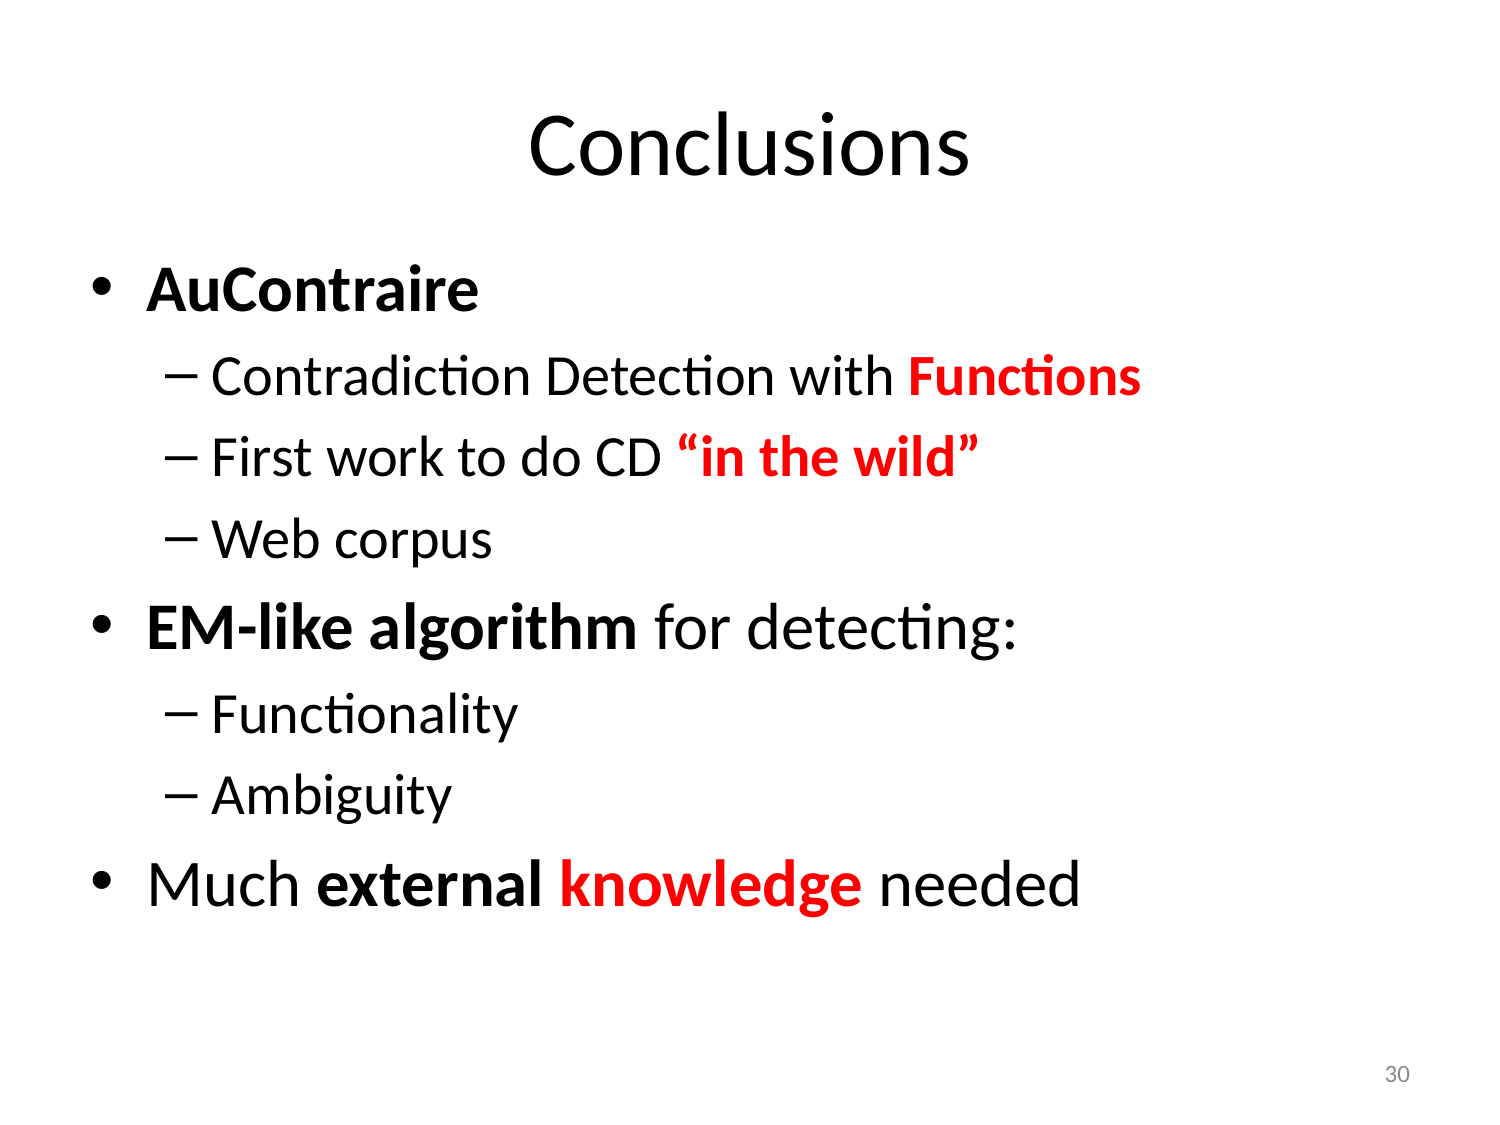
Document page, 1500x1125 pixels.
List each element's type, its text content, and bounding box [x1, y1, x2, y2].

title Conclusions [75, 45, 1425, 233]
slide_number 30 [1074, 1042, 1425, 1103]
list AuContraire Contradiction Detection with Functions First work to do CD “in the wild” Web corpus EM-like algorithm for detecting: Functionality Ambiguity Much external knowledge needed [75, 237, 1425, 1013]
